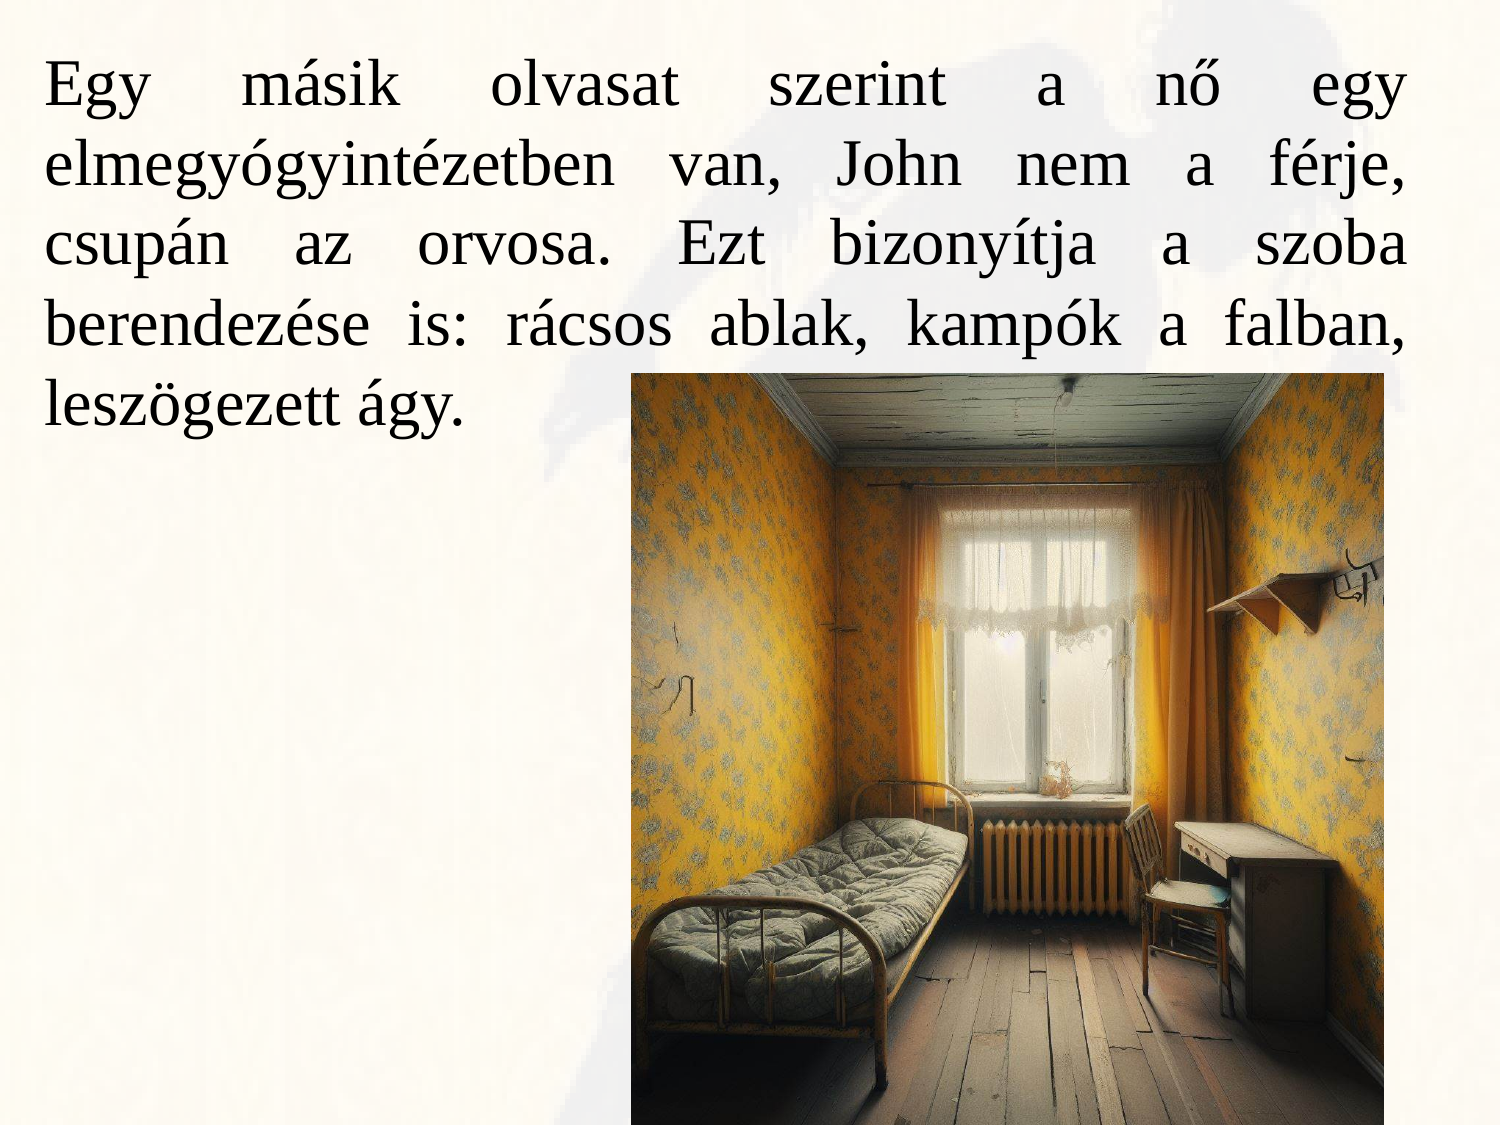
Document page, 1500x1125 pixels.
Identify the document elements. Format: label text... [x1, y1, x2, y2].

list Egy másik olvasat szerint a nő egy elmegyógyintézetben van, John nem a férje, csupán az orvosa. Ezt bizonyítja a szoba berendezése is: rácsos ablak, kampók a falban, leszögezett ágy. [29, 30, 1425, 1094]
picture [631, 373, 1384, 1125]
